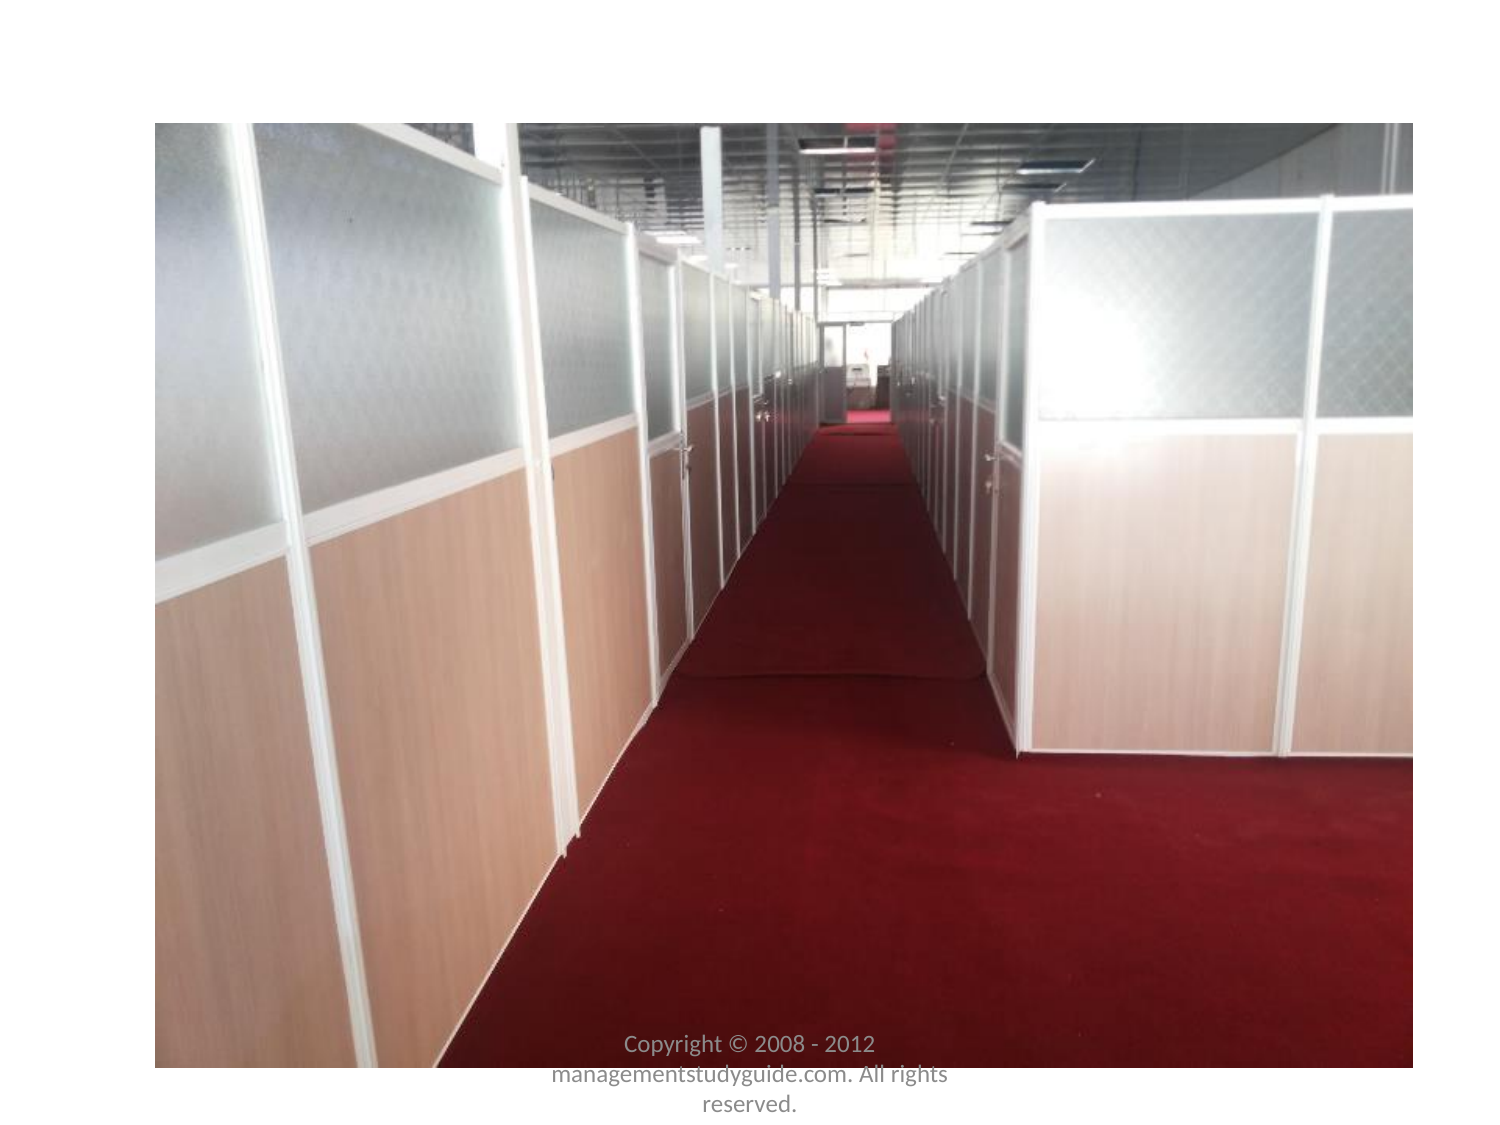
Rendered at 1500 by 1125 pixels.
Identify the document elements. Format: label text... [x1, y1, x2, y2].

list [154, 123, 1413, 1068]
footer Copyright © 2008 - 2012 managementstudyguide.com. All rights reserved. [512, 1077, 988, 1103]
